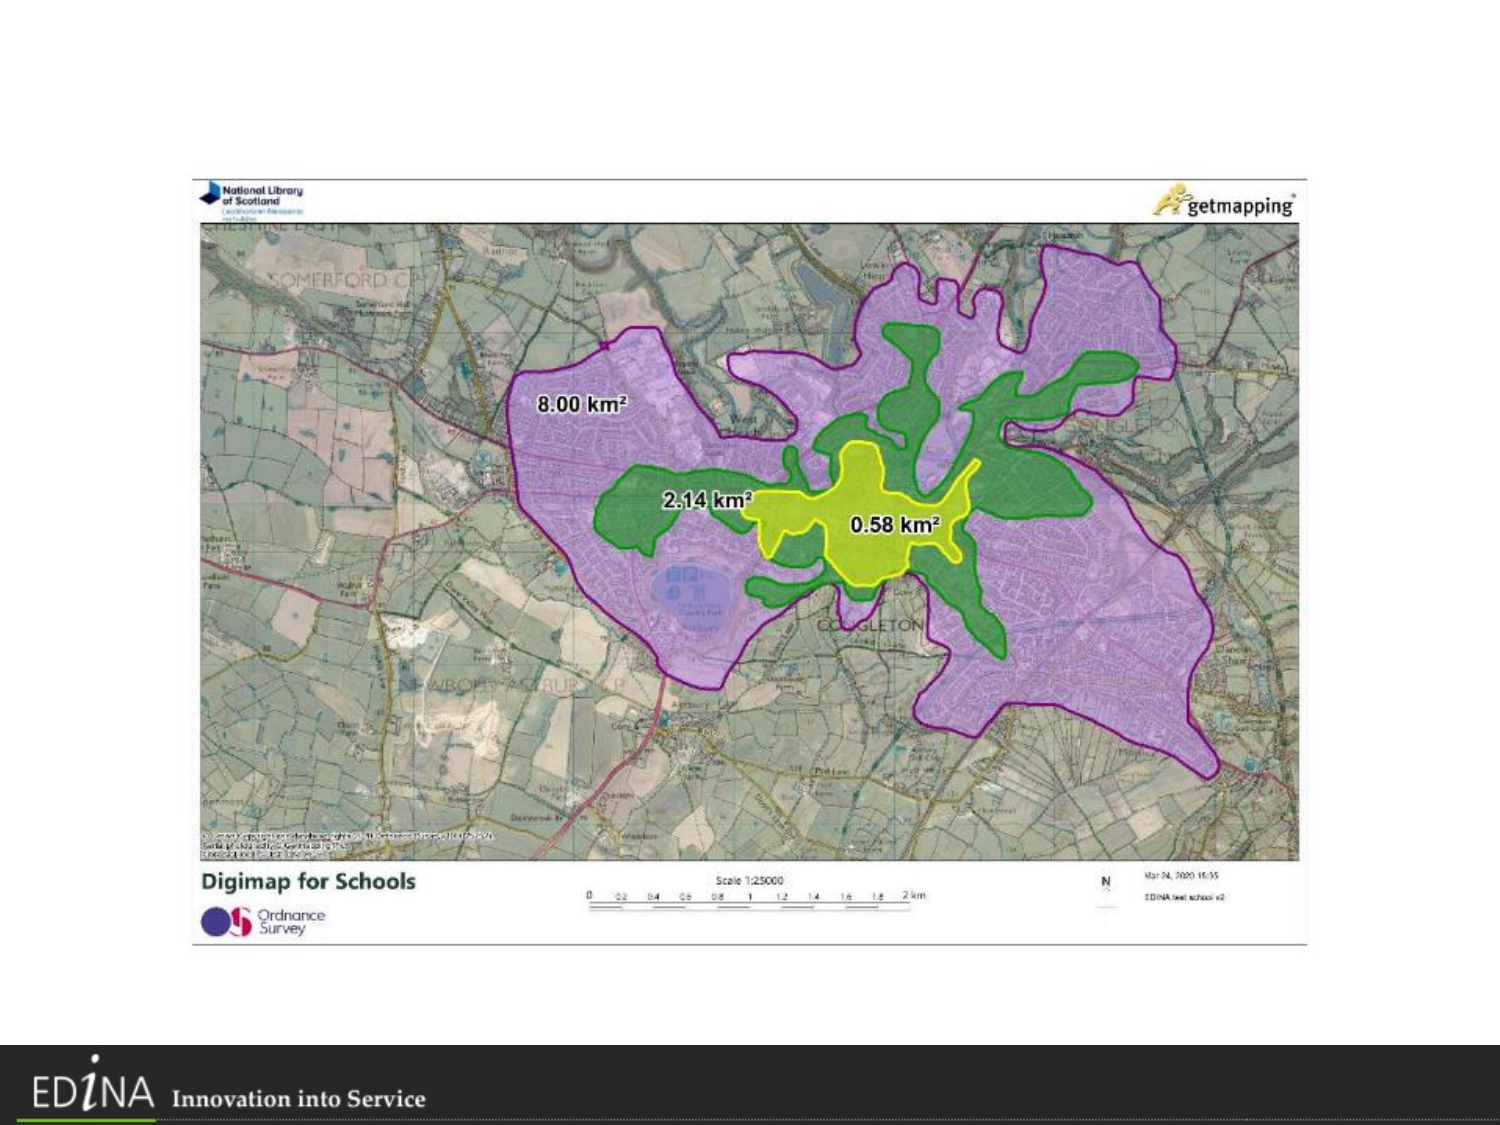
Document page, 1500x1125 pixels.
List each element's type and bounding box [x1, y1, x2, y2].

picture [0, 1045, 1500, 1125]
picture [154, 140, 1345, 985]
